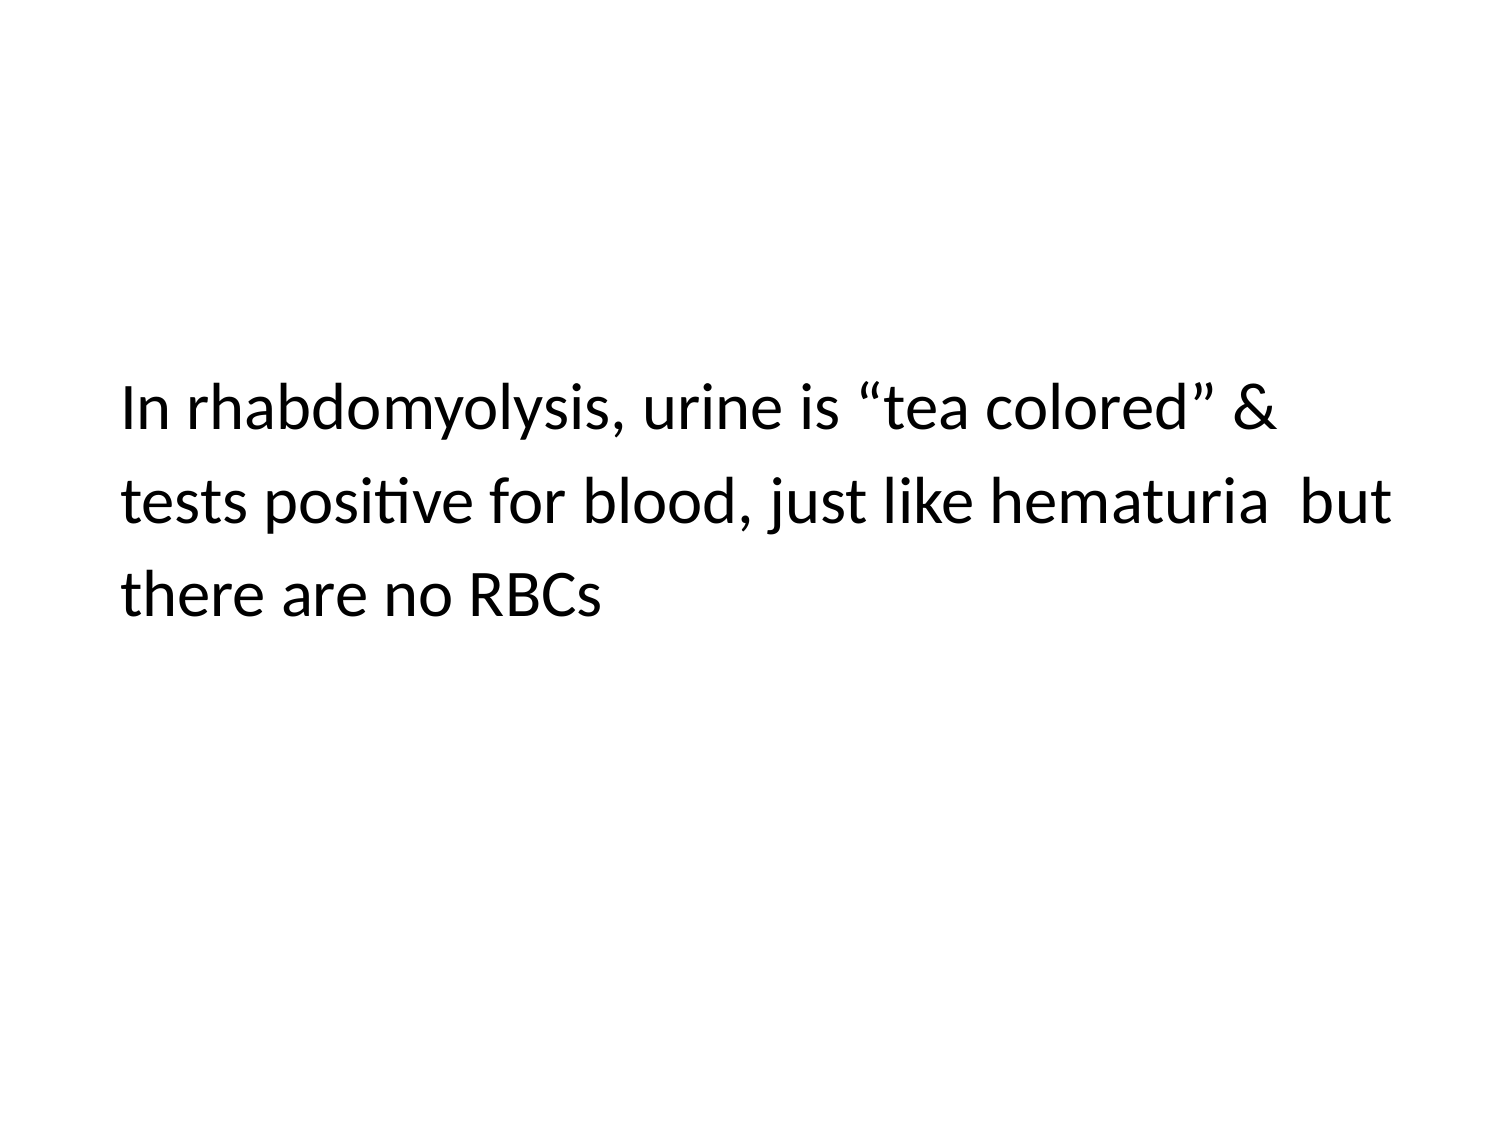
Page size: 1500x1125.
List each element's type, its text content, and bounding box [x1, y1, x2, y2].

list In rhabdomyolysis, urine is “tea colored” & tests positive for blood, just like hematuria but there are no RBCs [75, 262, 1425, 1005]
